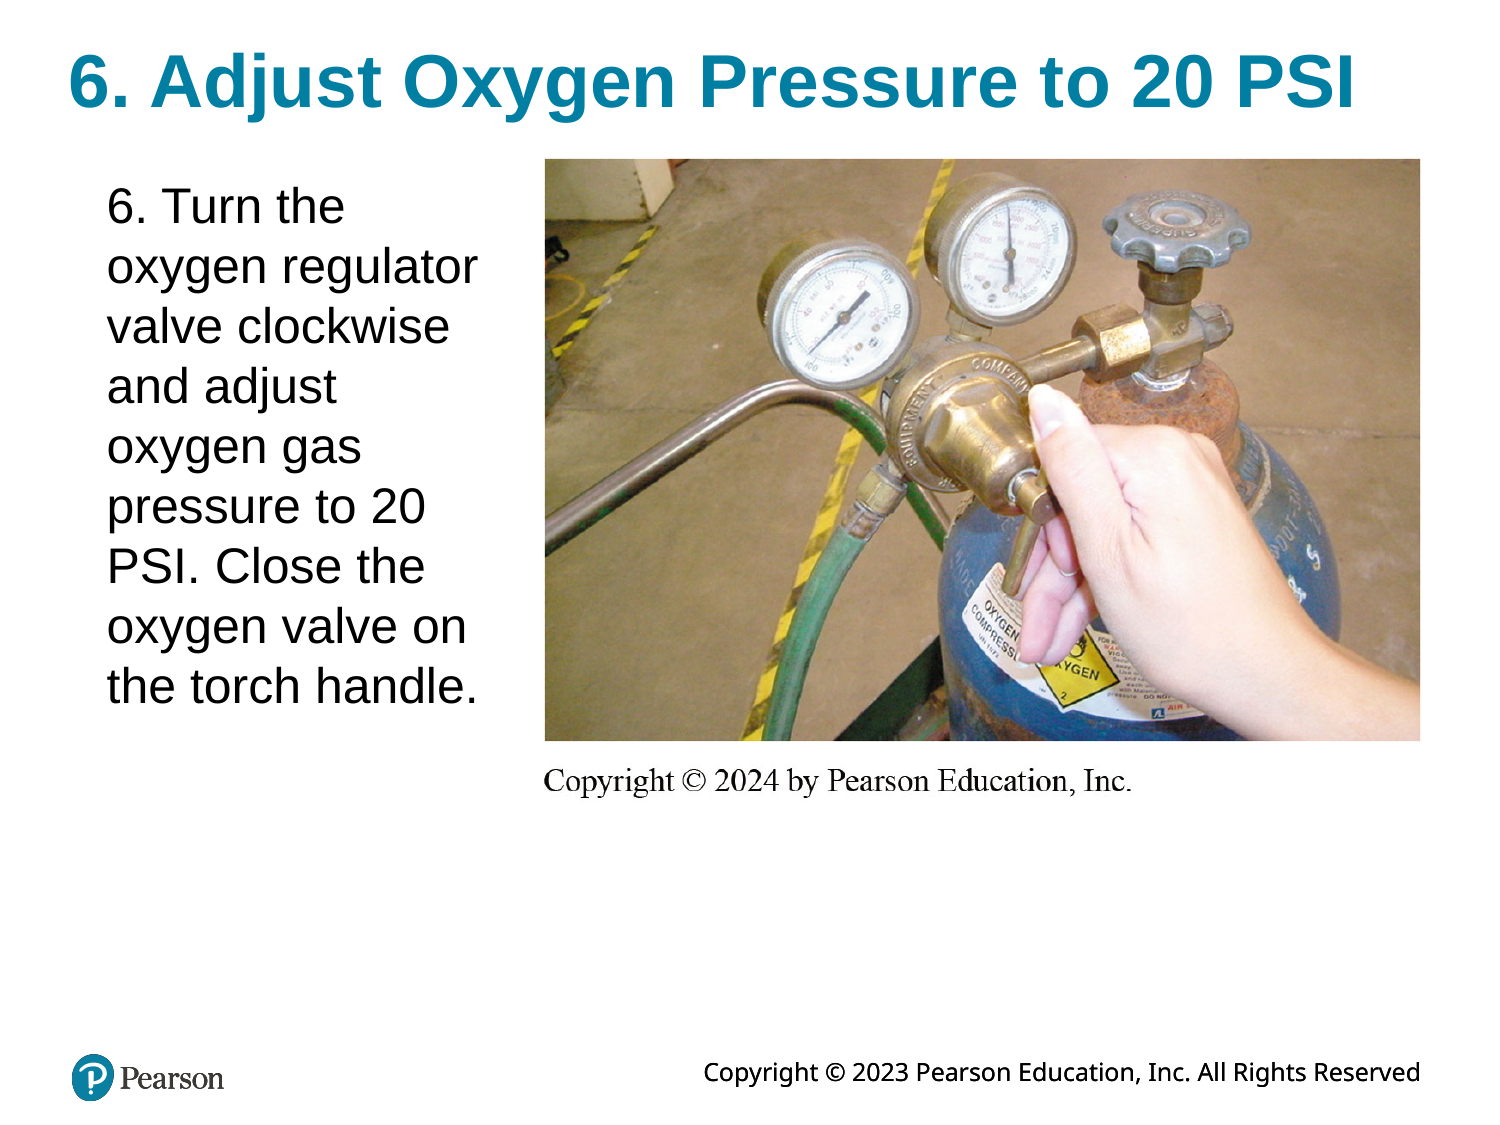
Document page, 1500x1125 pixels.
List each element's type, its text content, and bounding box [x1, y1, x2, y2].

picture [80, 1063, 106, 1088]
list 6. Turn the oxygen regulator valve clockwise and adjust oxygen gas pressure to 20 PSI. Close the oxygen valve on the torch handle. [90, 166, 488, 727]
picture [72, 1088, 83, 1101]
picture [72, 1054, 87, 1070]
title 6. Adjust Oxygen Pressure to 20 PSI [68, 24, 1418, 131]
picture [98, 1054, 224, 1101]
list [542, 157, 1423, 803]
